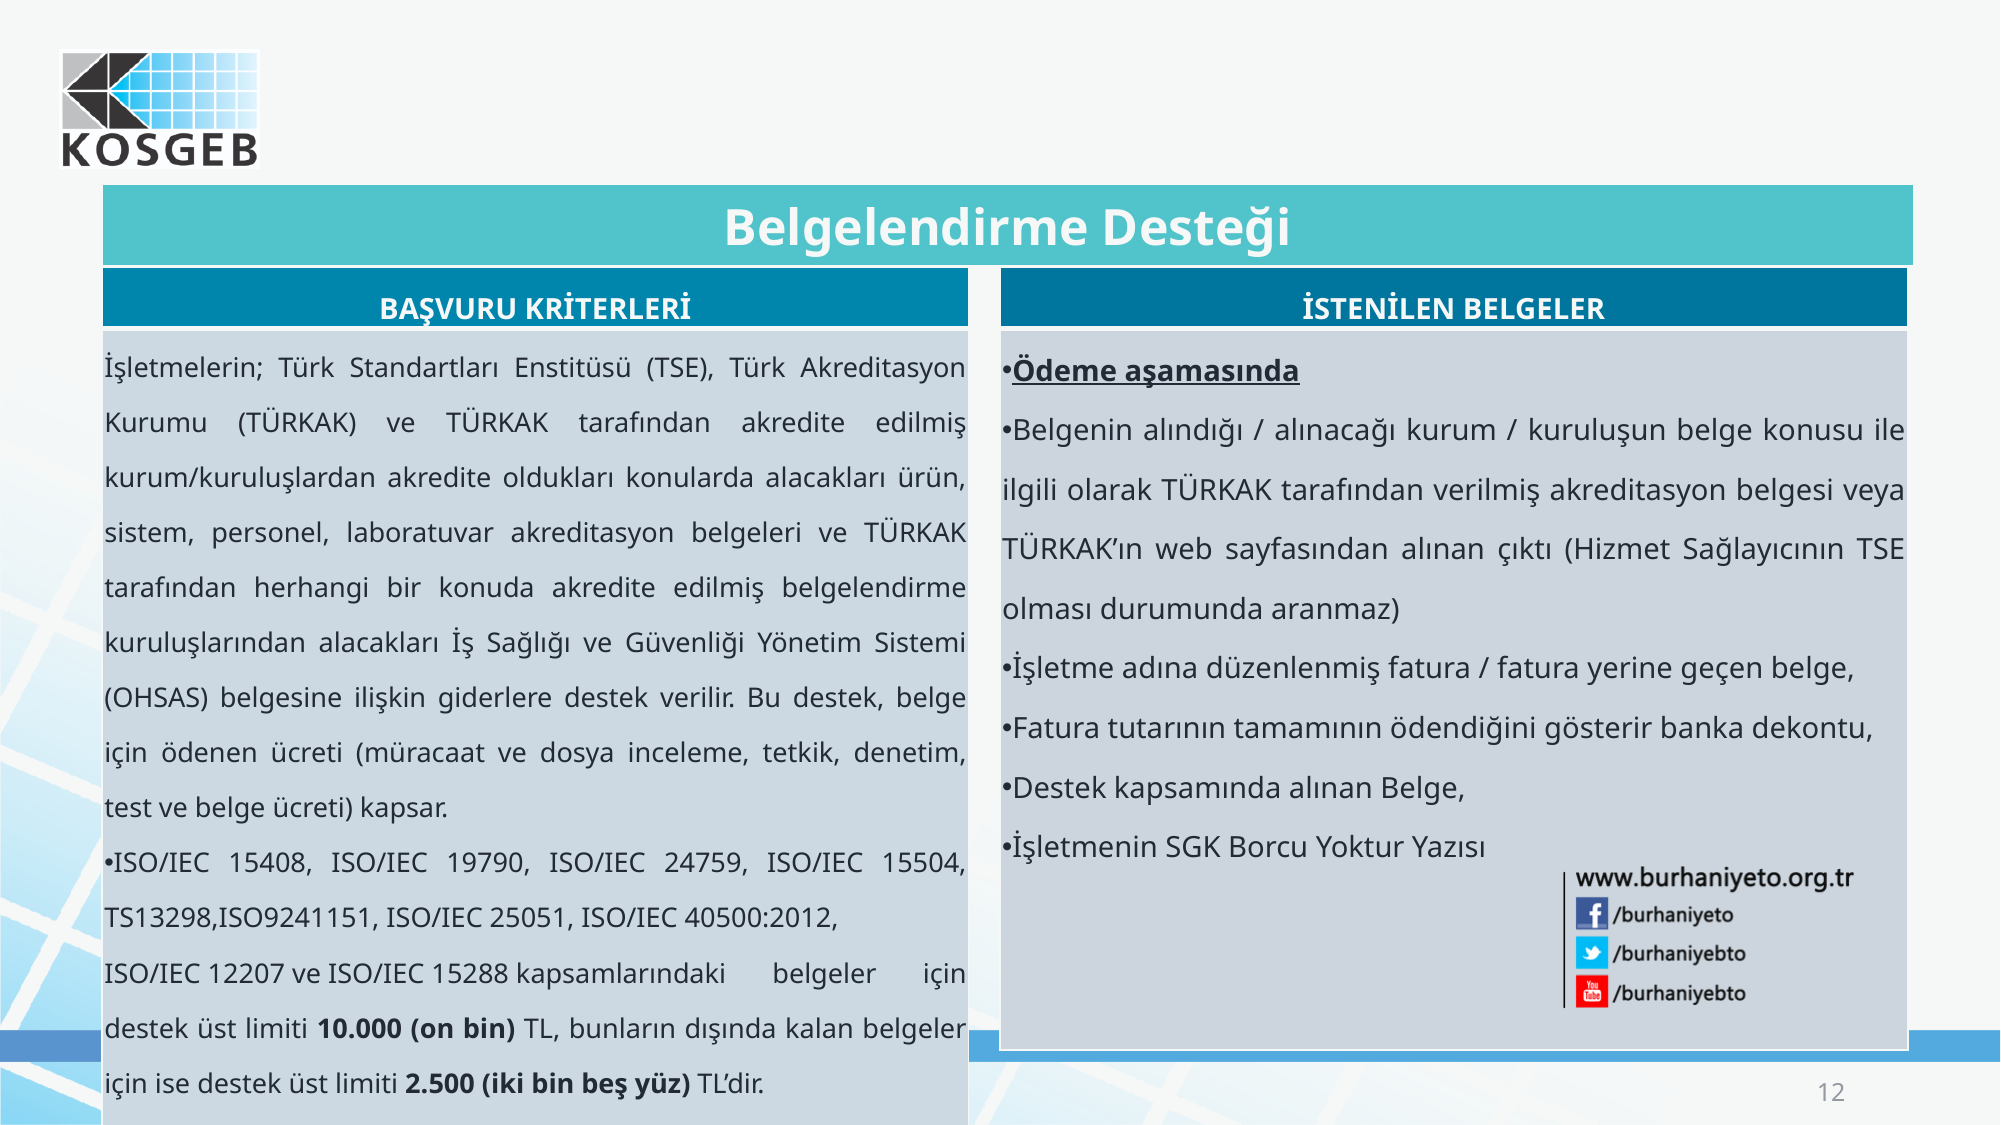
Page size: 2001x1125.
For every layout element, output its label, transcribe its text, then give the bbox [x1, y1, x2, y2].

table_header BAŞVURU KRİTERLERİ [103, 268, 968, 326]
table_header İSTENİLEN BELGELER [1001, 268, 1907, 326]
table_cell Ödeme aşamasında Belgenin alındığı / alınacağı kurum / kuruluşun belge konusu ile ilgili olarak TÜRKAK tarafından verilmiş akreditasyon belgesi veya TÜRKAK’ın web sayfasından alınan çıktı (Hizmet Sağlayıcının TSE olması durumunda aranmaz) İşletme adına düzenlenmiş fatura / fatura yerine geçen belge, Fatura tutarının tamamının ödendiğini gösterir banka dekontu, Destek kapsamında alınan Belge, İşletmenin SGK Borcu Yoktur Yazısı [1001, 331, 1907, 1049]
picture [1554, 862, 1861, 1016]
picture [0, 0, 2001, 1125]
slide_number 12 [1393, 1063, 1861, 1123]
table_header Belgelendirme Desteği [103, 185, 1913, 265]
table_cell İşletmelerin; Türk Standartları Enstitüsü (TSE), Türk Akreditasyon Kurumu (TÜRKAK) ve TÜRKAK tarafından akredite edilmiş kurum/kuruluşlardan akredite oldukları konularda alacakları ürün, sistem, personel, laboratuvar akreditasyon belgeleri ve TÜRKAK tarafından herhangi bir konuda akredite edilmiş belgelendirme kuruluşlarından alacakları İş Sağlığı ve Güvenliği Yönetim Sistemi (OHSAS) belgesine ilişkin giderlere destek verilir. Bu destek, belge için ödenen ücreti (müracaat ve dosya inceleme, tetkik, denetim, test ve belge ücreti) kapsar. ISO/IEC 15408, ISO/IEC 19790, ISO/IEC 24759, ISO/IEC 15504, TS13298,ISO9241151, ISO/IEC 25051, ISO/IEC 40500:2012, ISO/IEC 12207 ve ISO/IEC 15288 kapsamlarındaki belgeler için destek üst limiti 10.000 (on bin) TL, bunların dışında kalan belgeler için ise destek üst limiti 2.500 (iki bin beş yüz) TL’dir. Program süresince desteğin üst limiti 30.000 (otuz bin) TL’dir. [103, 331, 968, 1125]
